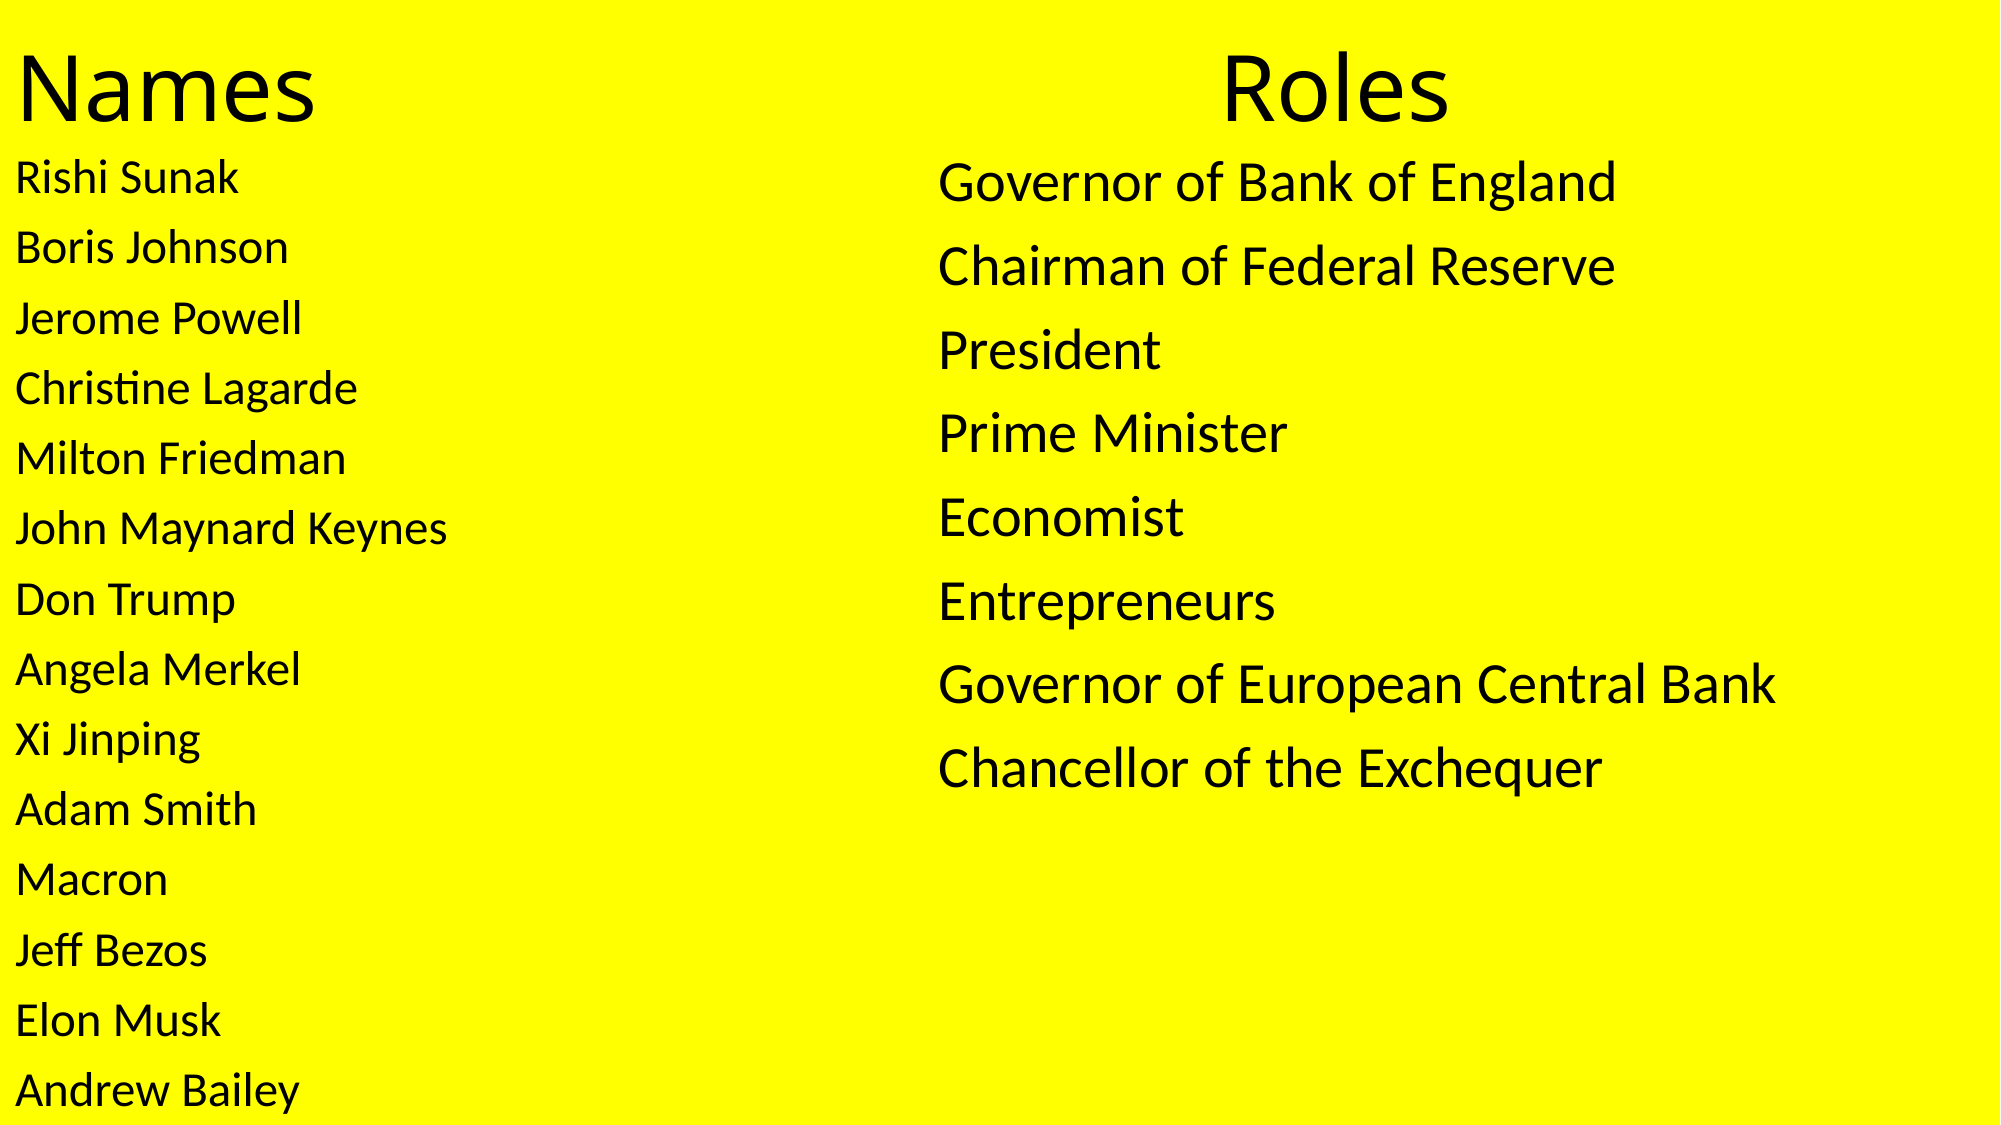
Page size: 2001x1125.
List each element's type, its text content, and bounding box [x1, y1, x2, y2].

list Governor of Bank of England Chairman of Federal Reserve President Prime Minister Economist Entrepreneurs Governor of European Central Bank Chancellor of the Exchequer [923, 143, 2000, 1125]
list Rishi Sunak Boris Johnson Jerome Powell Christine Lagarde Milton Friedman John Maynard Keynes Don Trump Angela Merkel Xi Jinping Adam Smith Macron Jeff Bezos Elon Musk Andrew Bailey [0, 143, 923, 1125]
title Names Roles [0, 0, 2000, 143]
